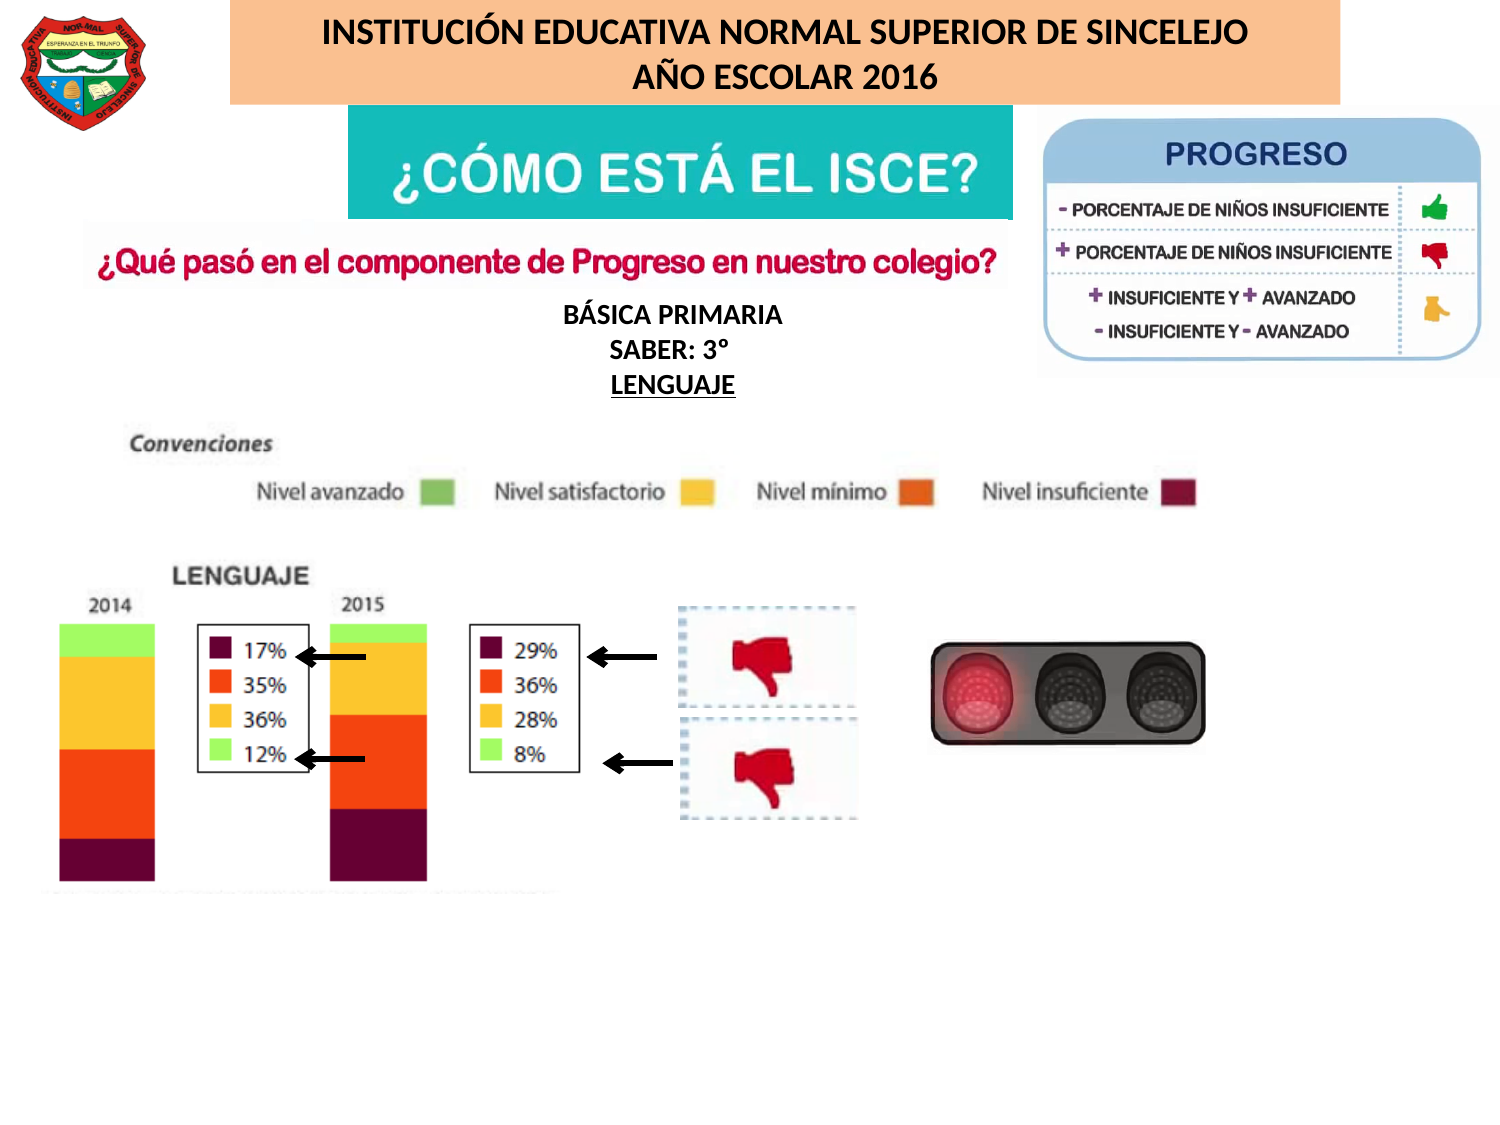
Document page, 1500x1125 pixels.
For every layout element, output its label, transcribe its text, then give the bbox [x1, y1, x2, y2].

picture [1036, 105, 1500, 379]
picture [677, 605, 857, 708]
picture [926, 639, 1206, 755]
text_box BÁSICA PRIMARIA SABER: 3º LENGUAJE [383, 297, 963, 407]
picture [82, 105, 1013, 289]
picture [680, 717, 859, 820]
picture [41, 538, 619, 894]
picture [19, 16, 147, 131]
picture [123, 409, 1238, 524]
text_box INSTITUCIÓN EDUCATIVA NORMAL SUPERIOR DE SINCELEJO AÑO ESCOLAR 2016 [230, 0, 1341, 105]
